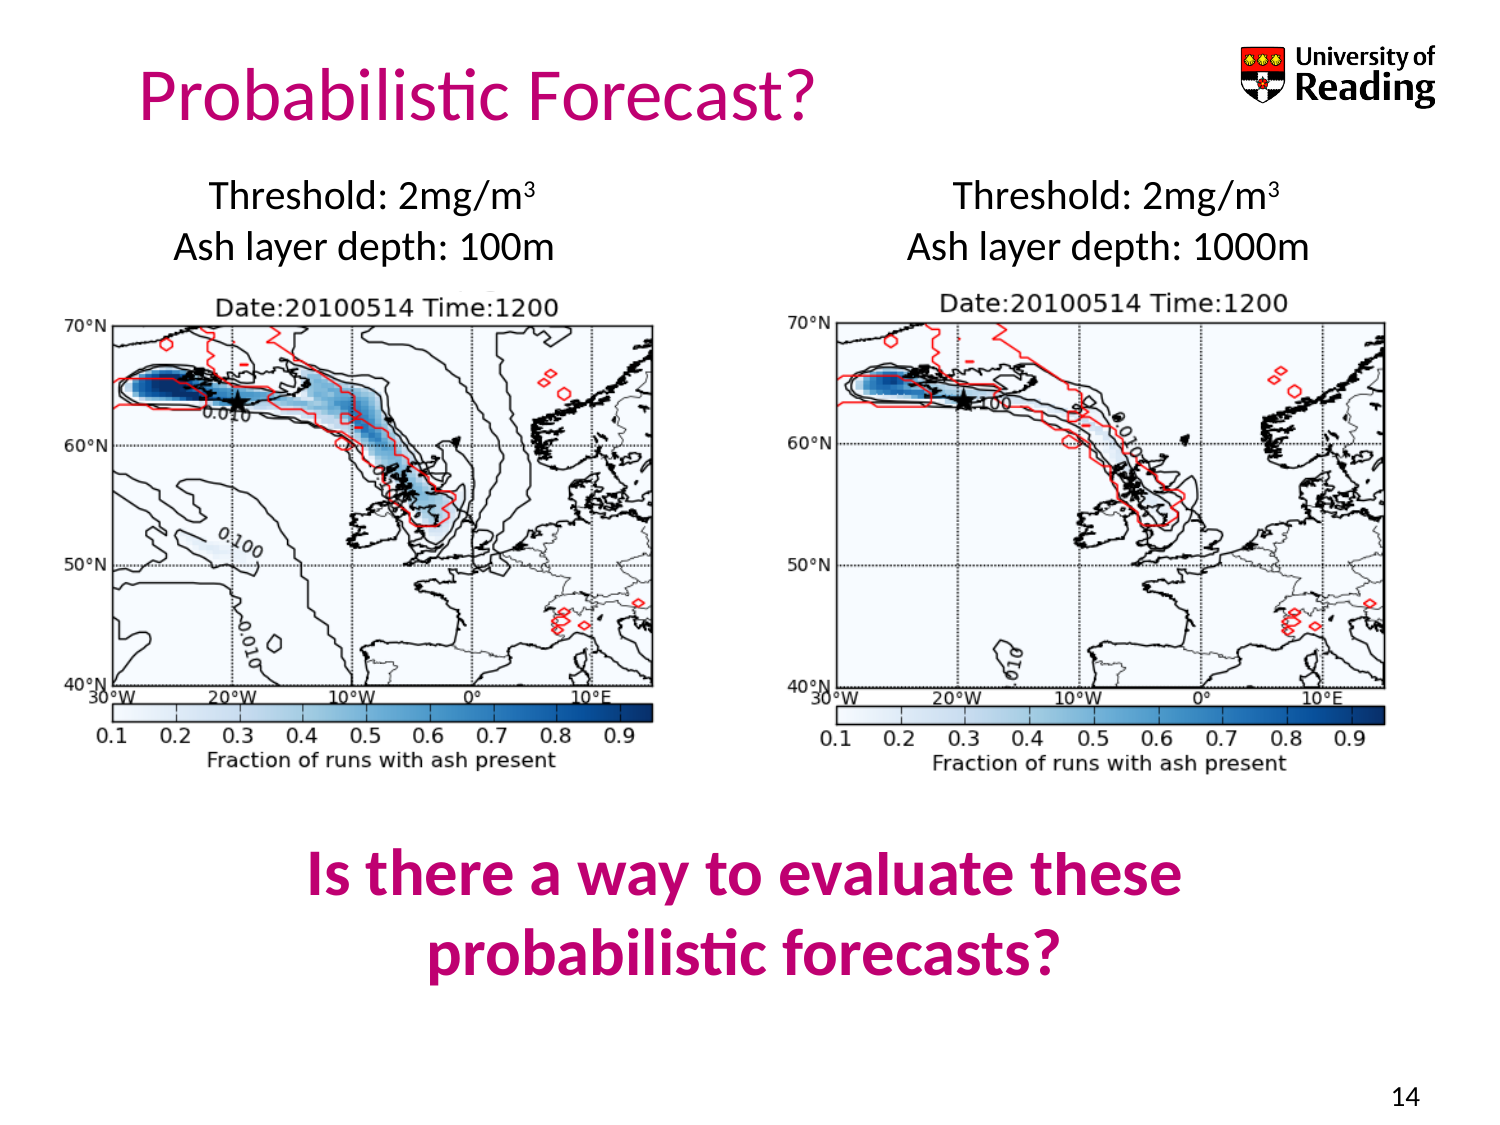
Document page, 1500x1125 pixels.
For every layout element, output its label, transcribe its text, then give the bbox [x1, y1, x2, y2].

title Probabilistic Forecast? [123, 45, 1140, 233]
picture [29, 290, 1436, 852]
slide_number 14 [1324, 1069, 1436, 1125]
picture [1240, 45, 1436, 109]
text_box Threshold: 2mg/m3 Ash layer depth: 100m [135, 160, 609, 276]
text_box Is there a way to evaluate these probabilistic forecasts? [166, 821, 1324, 996]
text_box Threshold: 2mg/m3 Ash layer depth: 1000m [879, 160, 1353, 276]
